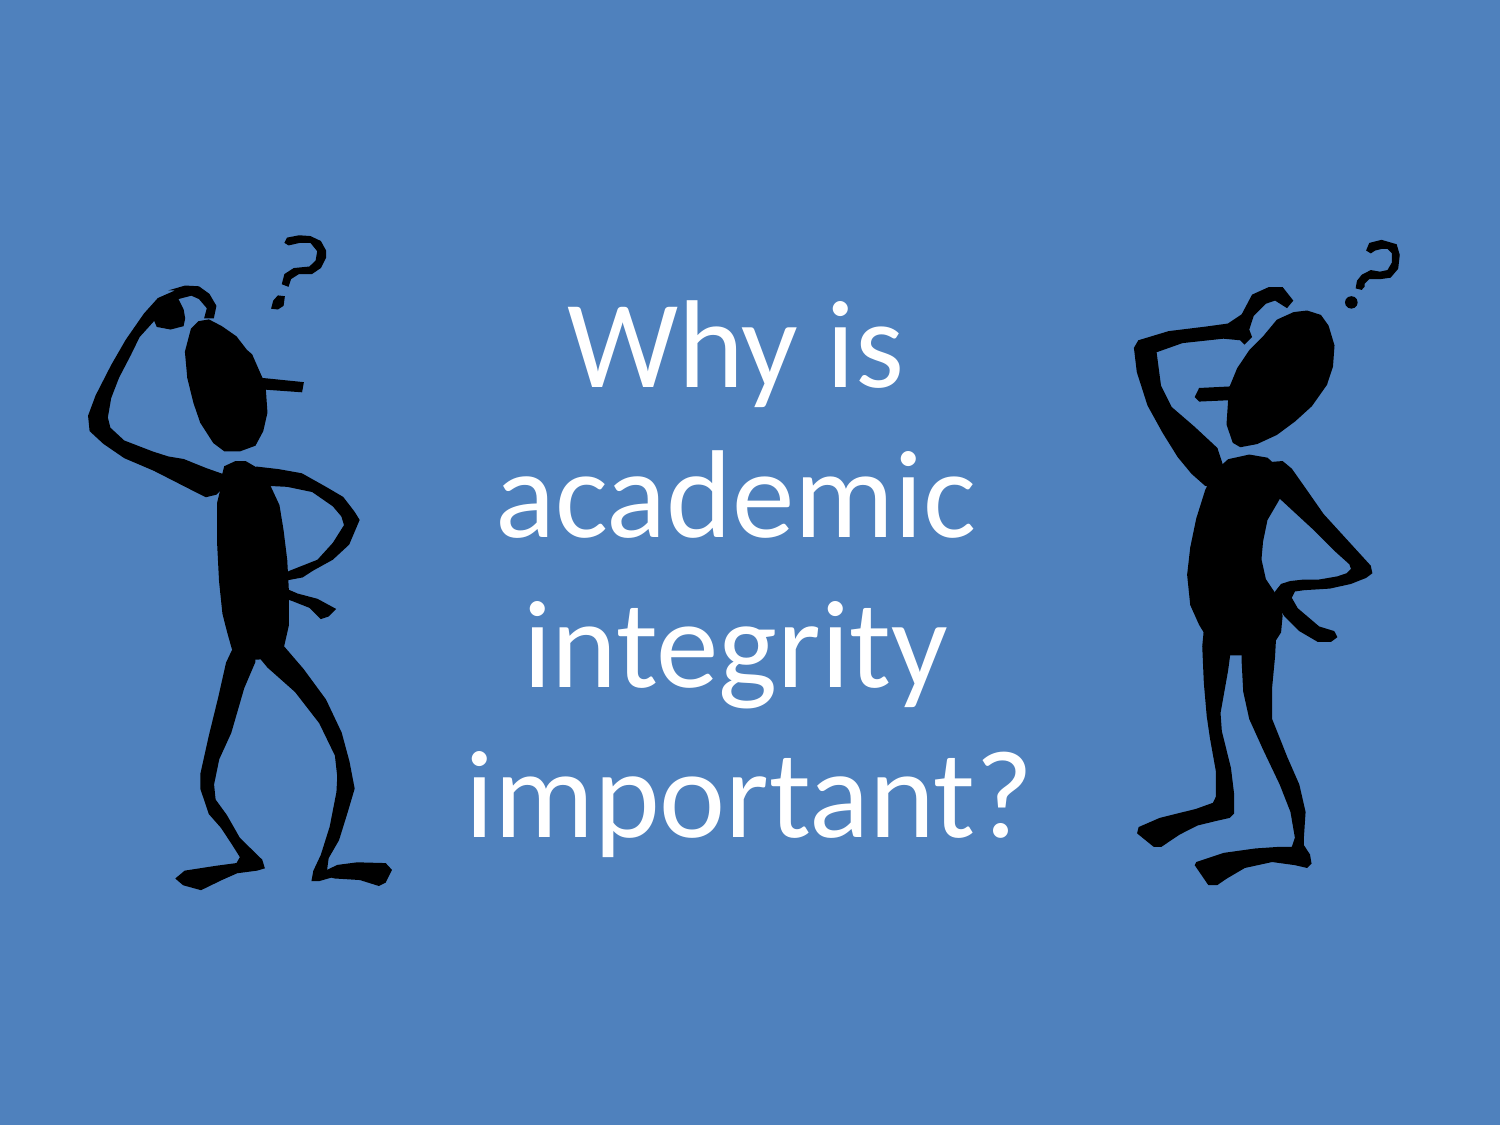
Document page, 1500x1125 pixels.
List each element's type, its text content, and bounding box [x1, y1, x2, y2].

picture [1133, 239, 1401, 886]
title Why is academic integrity important? [112, 87, 1388, 1038]
picture [87, 234, 393, 891]
